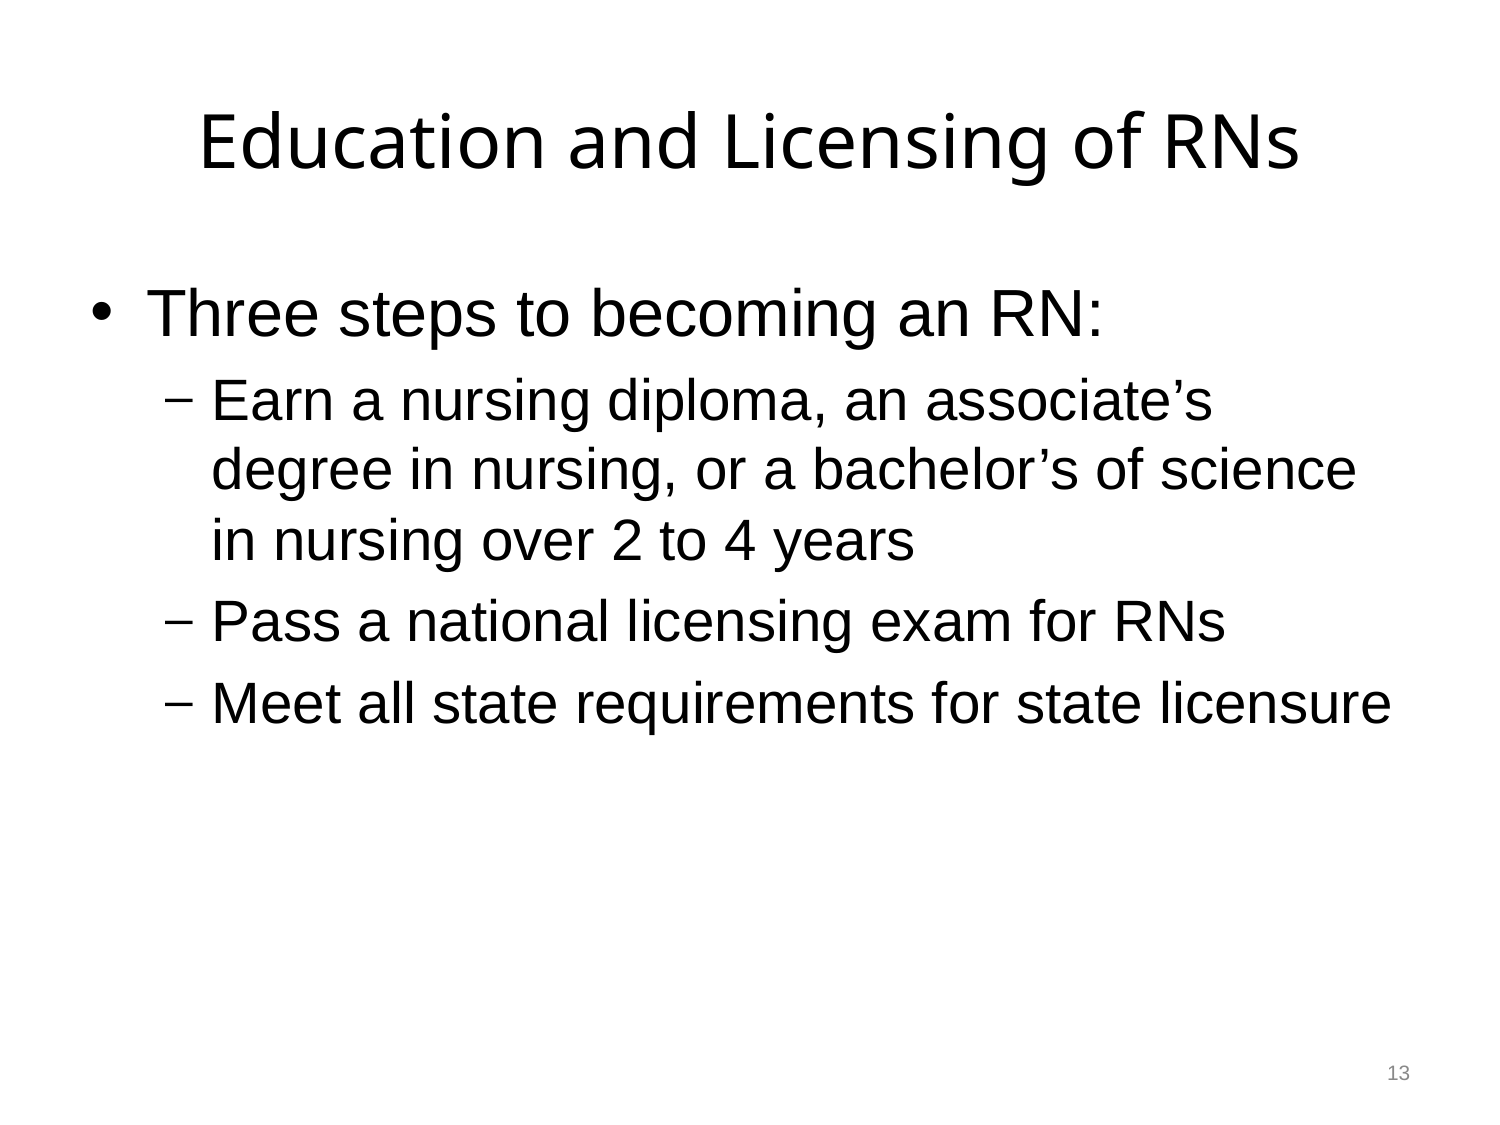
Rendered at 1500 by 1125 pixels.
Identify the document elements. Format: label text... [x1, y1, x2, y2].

list Three steps to becoming an RN: Earn a nursing diploma, an associate’s degree in nursing, or a bachelor’s of science in nursing over 2 to 4 years Pass a national licensing exam for RNs Meet all state requirements for state licensure [75, 262, 1425, 1013]
title Education and Licensing of RNs [75, 45, 1425, 233]
slide_number 13 [1341, 1027, 1425, 1118]
